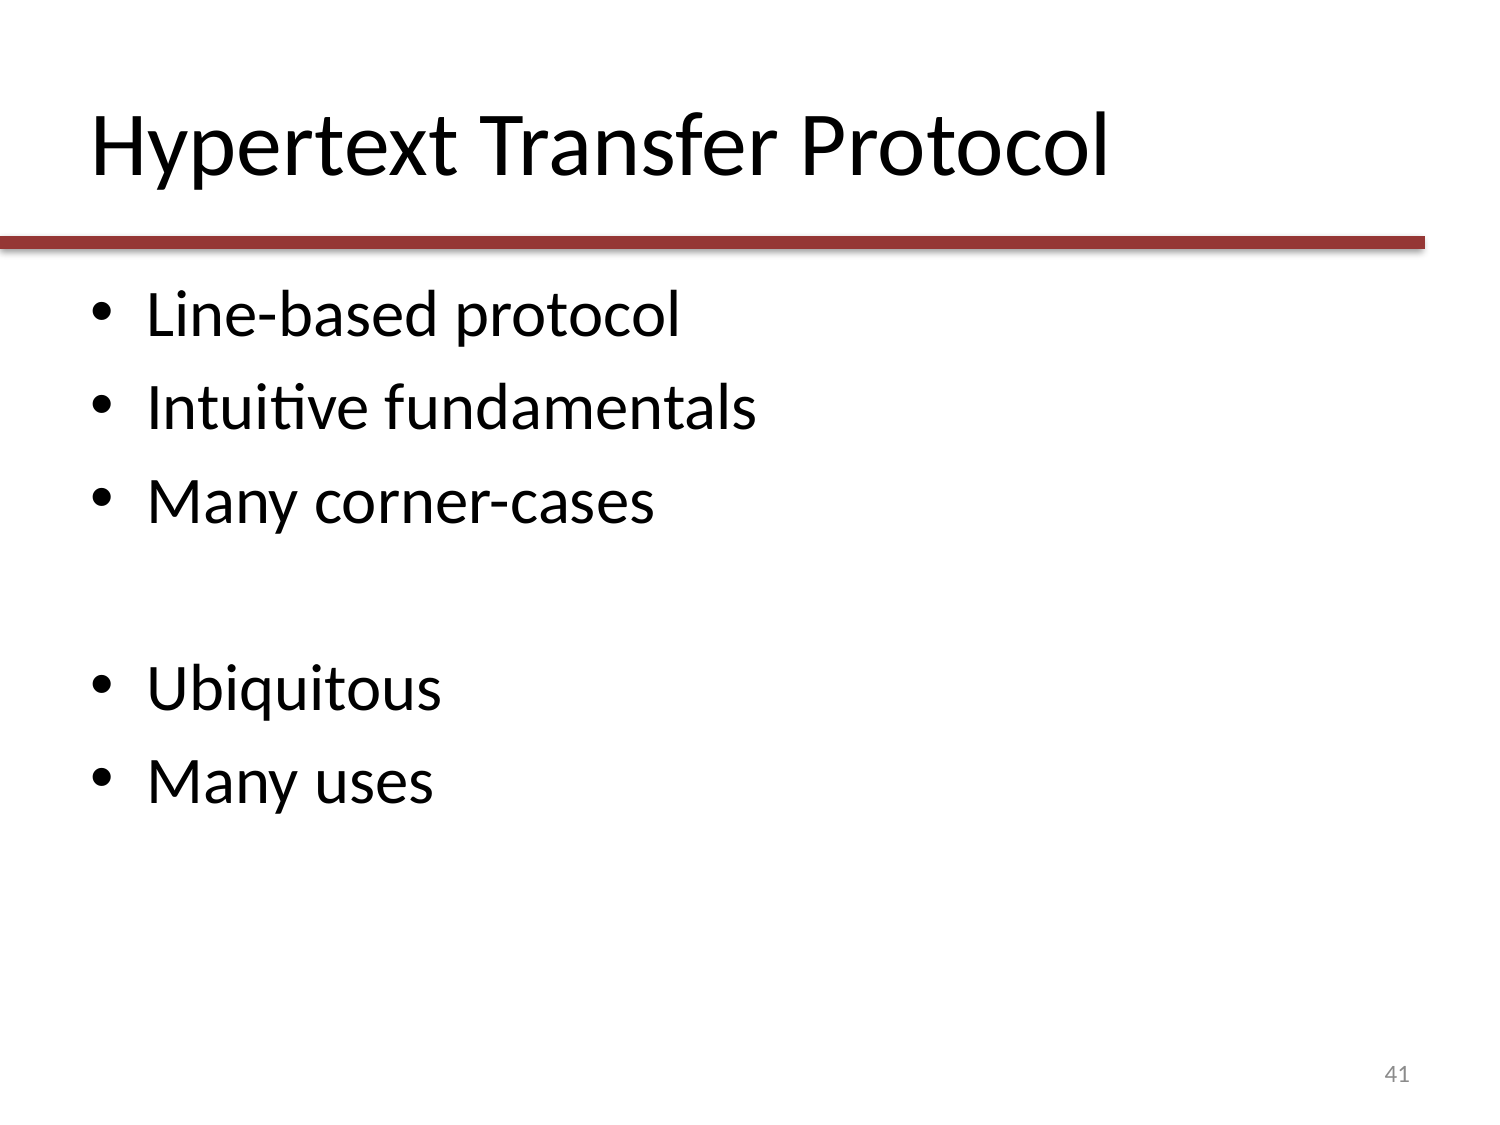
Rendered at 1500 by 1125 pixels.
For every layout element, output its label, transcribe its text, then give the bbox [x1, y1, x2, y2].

title Hypertext Transfer Protocol [75, 45, 1425, 233]
list Line-based protocol Intuitive fundamentals Many corner-cases Ubiquitous Many uses [75, 262, 1425, 1005]
slide_number 41 [1074, 1042, 1425, 1103]
